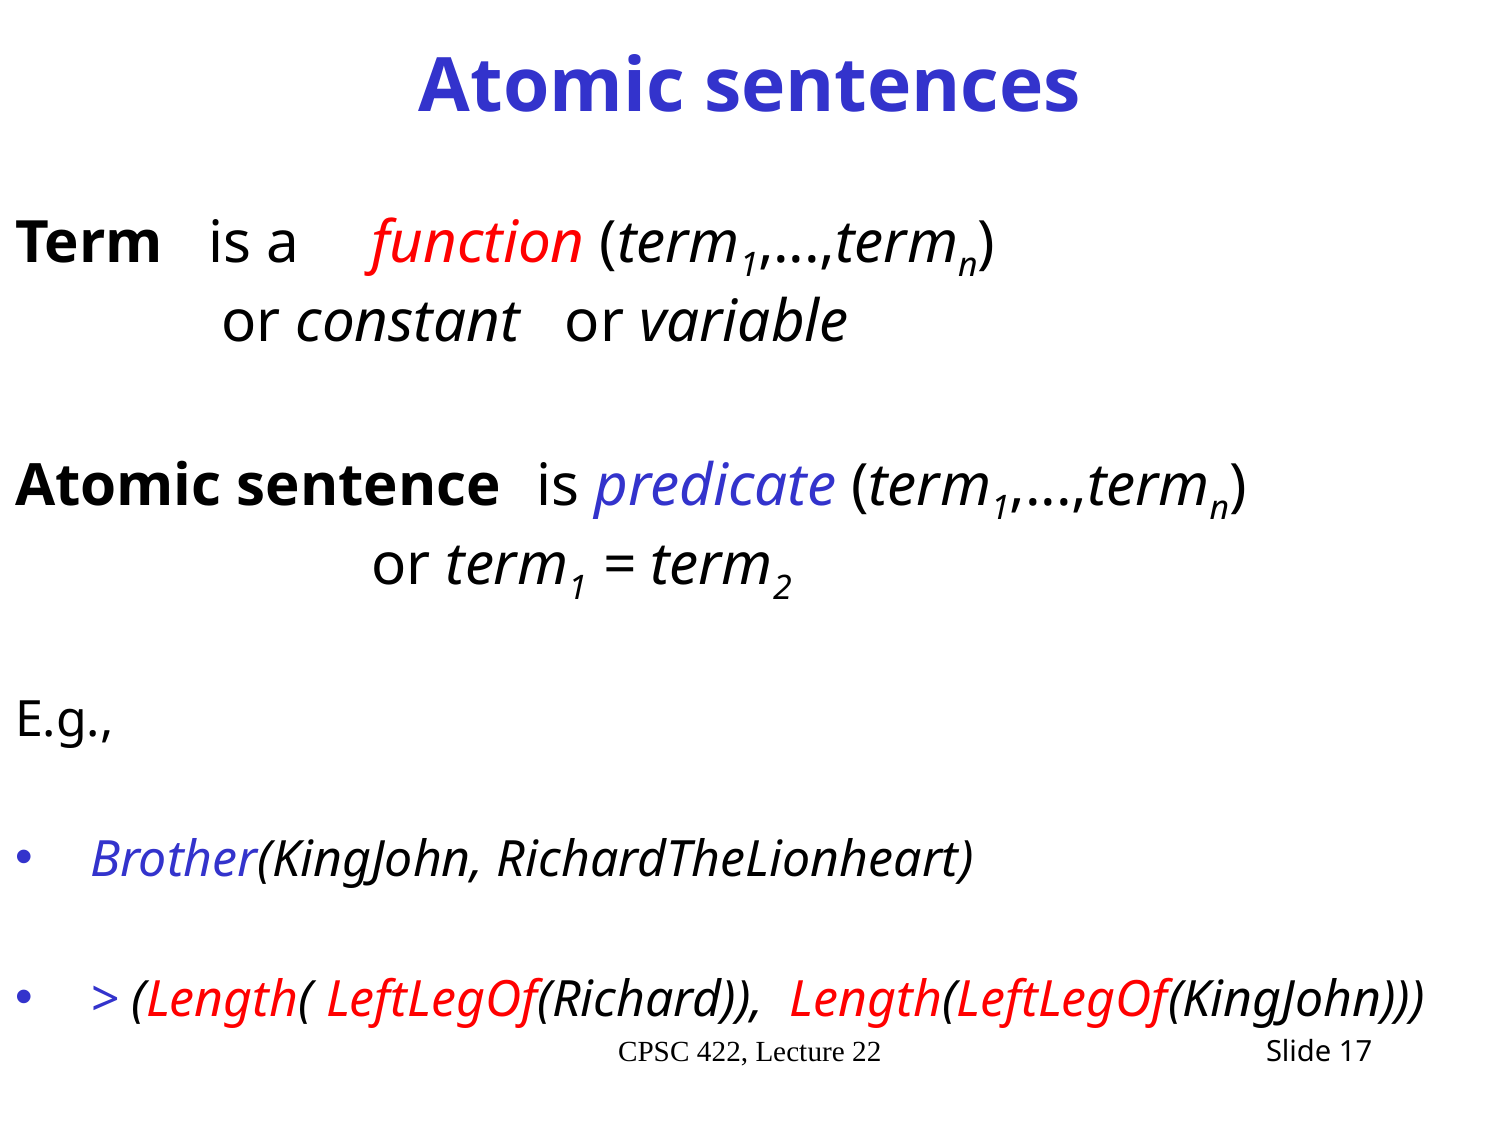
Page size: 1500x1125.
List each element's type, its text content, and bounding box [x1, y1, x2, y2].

footer CPSC 422, Lecture 22 [512, 1024, 988, 1101]
slide_number Slide 17 [1074, 1024, 1388, 1101]
title Atomic sentences [49, 24, 1451, 138]
list Term is a function (term1,...,termn) or constant or variable Atomic sentence is predicate (term1,...,termn) or term1 = term2 E.g., Brother(KingJohn, RichardTheLionheart) > (Length( LeftLegOf(Richard)), Length(LeftLegOf(KingJohn))) [0, 196, 1500, 949]
